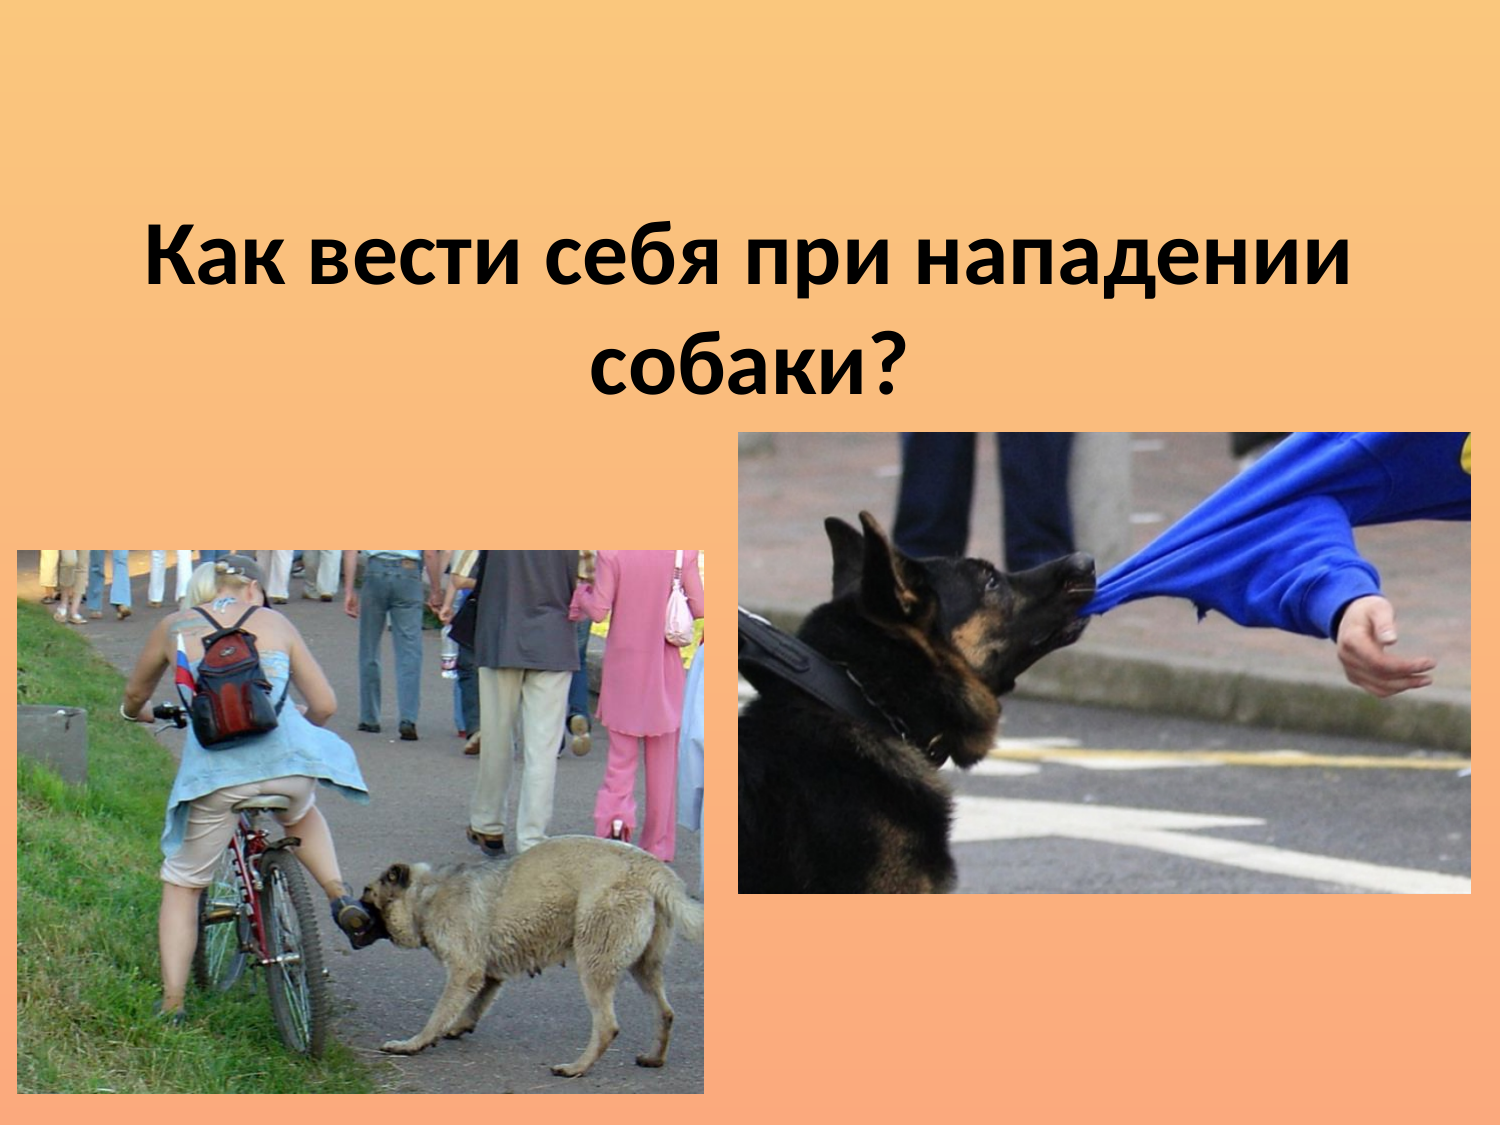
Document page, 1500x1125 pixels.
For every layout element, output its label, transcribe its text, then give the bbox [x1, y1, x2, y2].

title Как вести себя при нападении собаки? [112, 125, 1388, 480]
picture [737, 432, 1471, 894]
picture [17, 550, 704, 1095]
